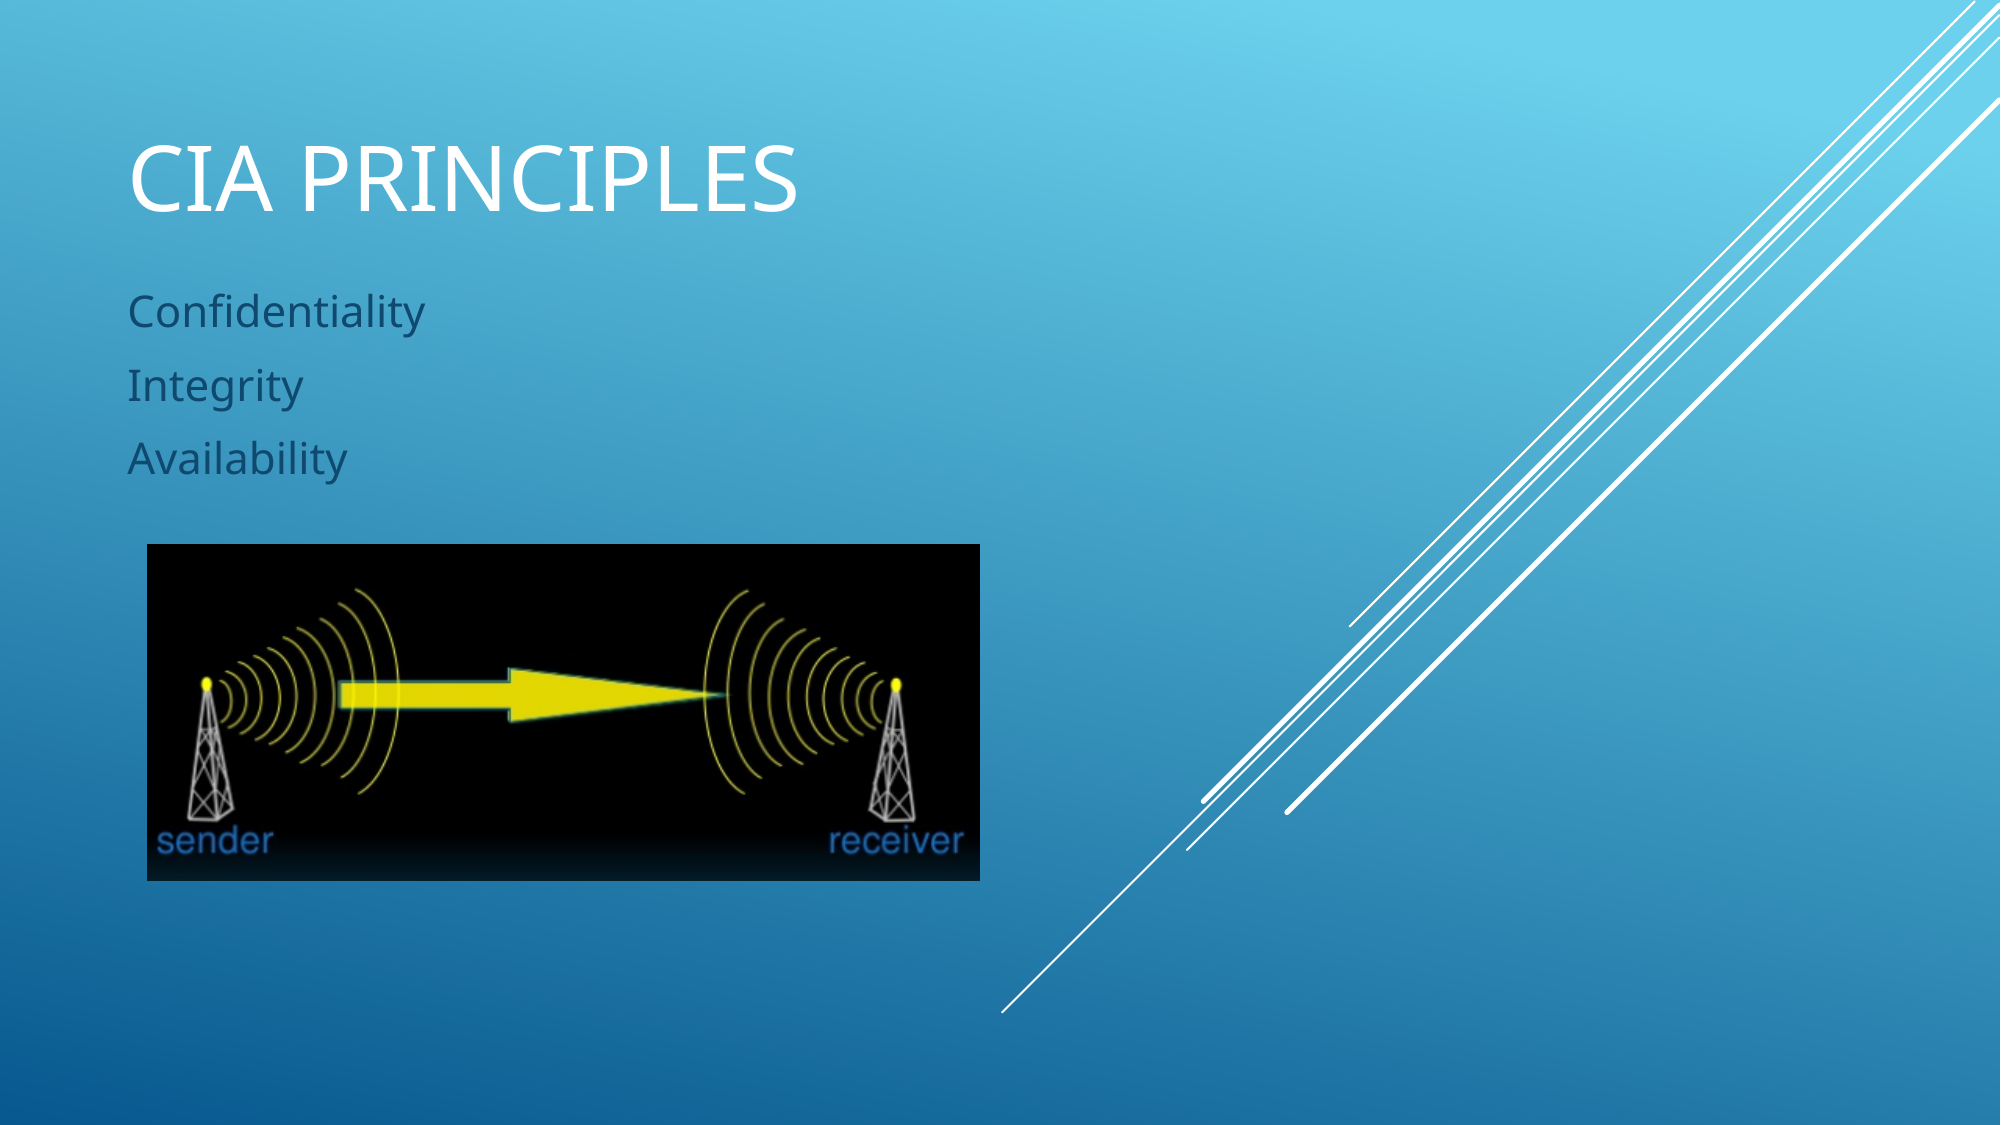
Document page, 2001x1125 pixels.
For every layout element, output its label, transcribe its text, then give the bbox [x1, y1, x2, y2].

subtitle Confidentiality Integrity Availability [112, 276, 1163, 950]
title CIA Principles [112, 112, 1425, 237]
picture [146, 544, 981, 881]
